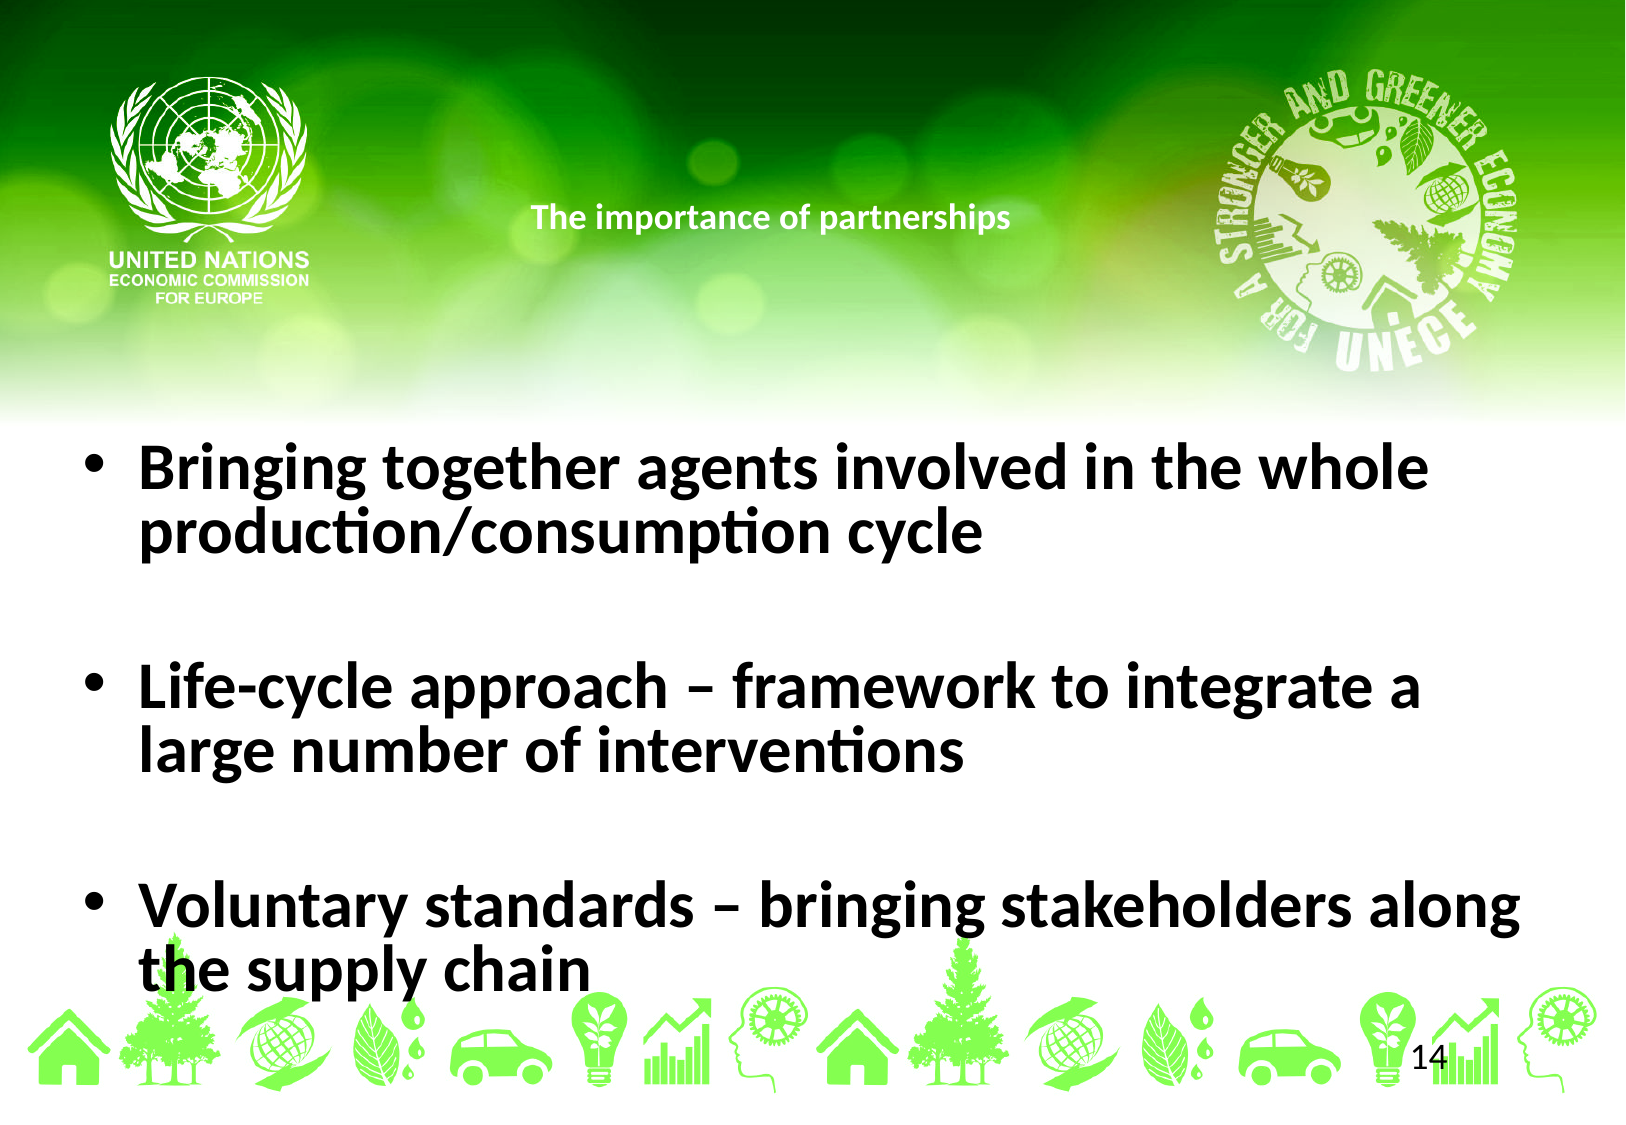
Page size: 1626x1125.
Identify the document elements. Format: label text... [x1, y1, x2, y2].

picture [0, 0, 1626, 1125]
title The importance of partnerships [328, 184, 1215, 285]
slide_number 14 [1394, 1024, 1544, 1103]
list Bringing together agents involved in the whole production/consumption cycle Life-cycle approach – framework to integrate a large number of interventions Voluntary standards – bringing stakeholders along the supply chain [67, 337, 1569, 1013]
